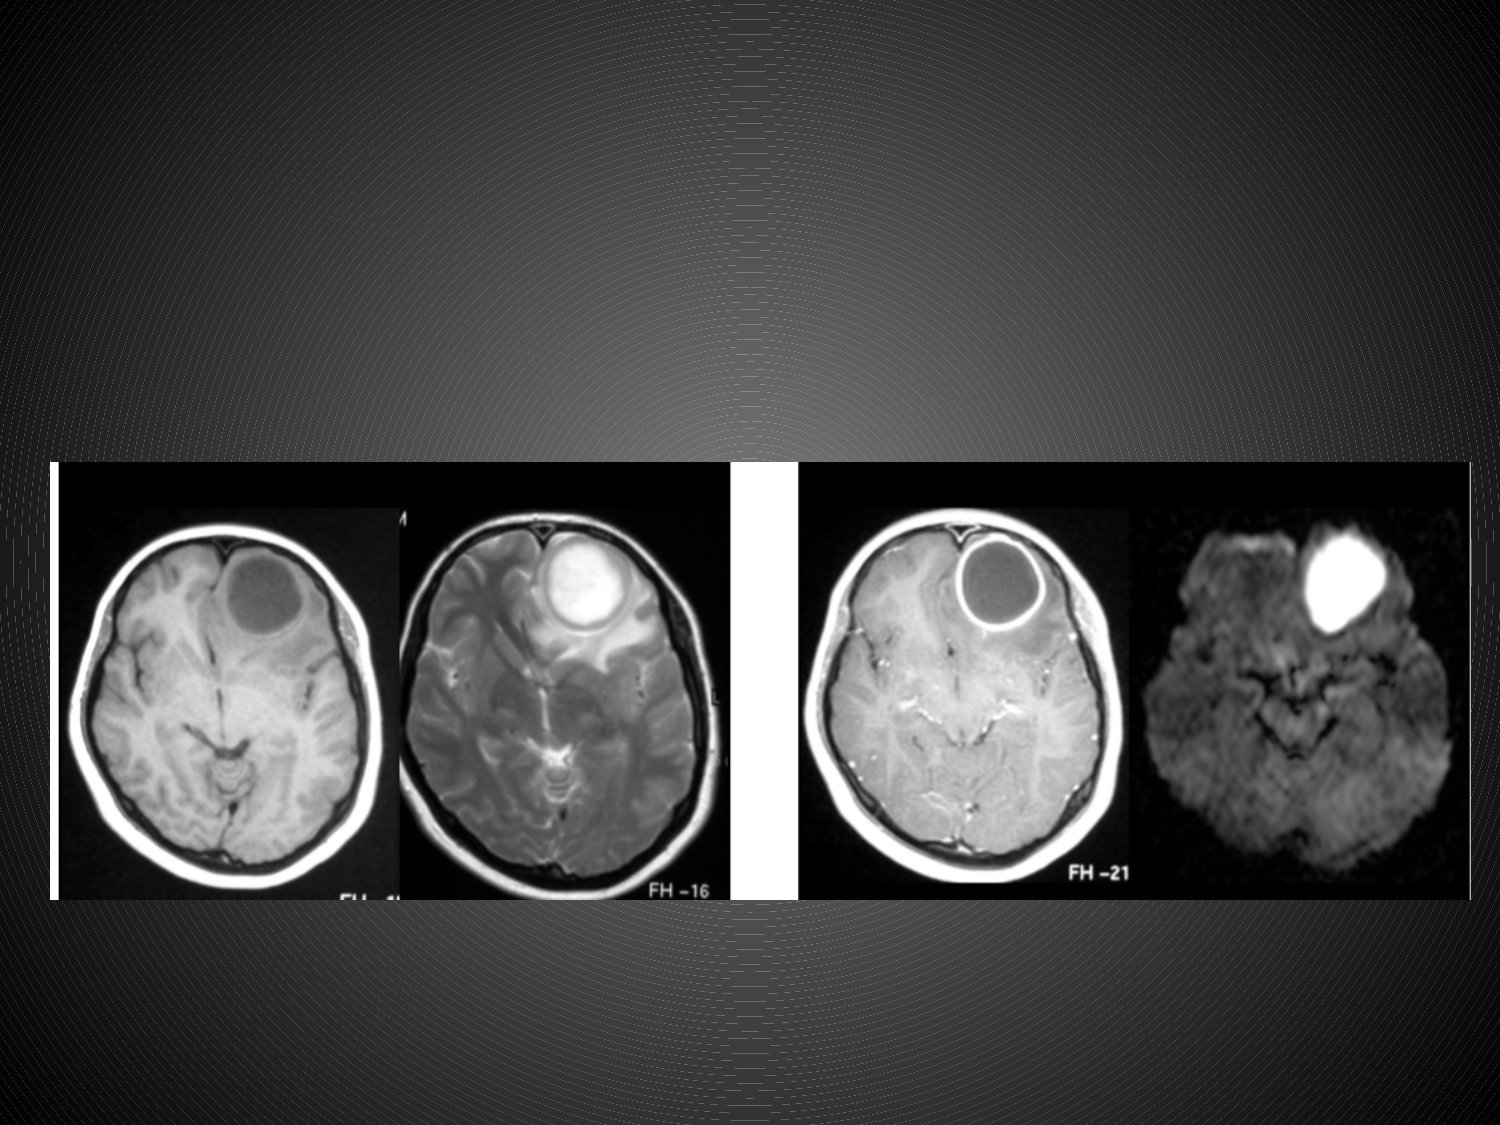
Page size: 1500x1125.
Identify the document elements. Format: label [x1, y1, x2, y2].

list [49, 462, 1471, 901]
